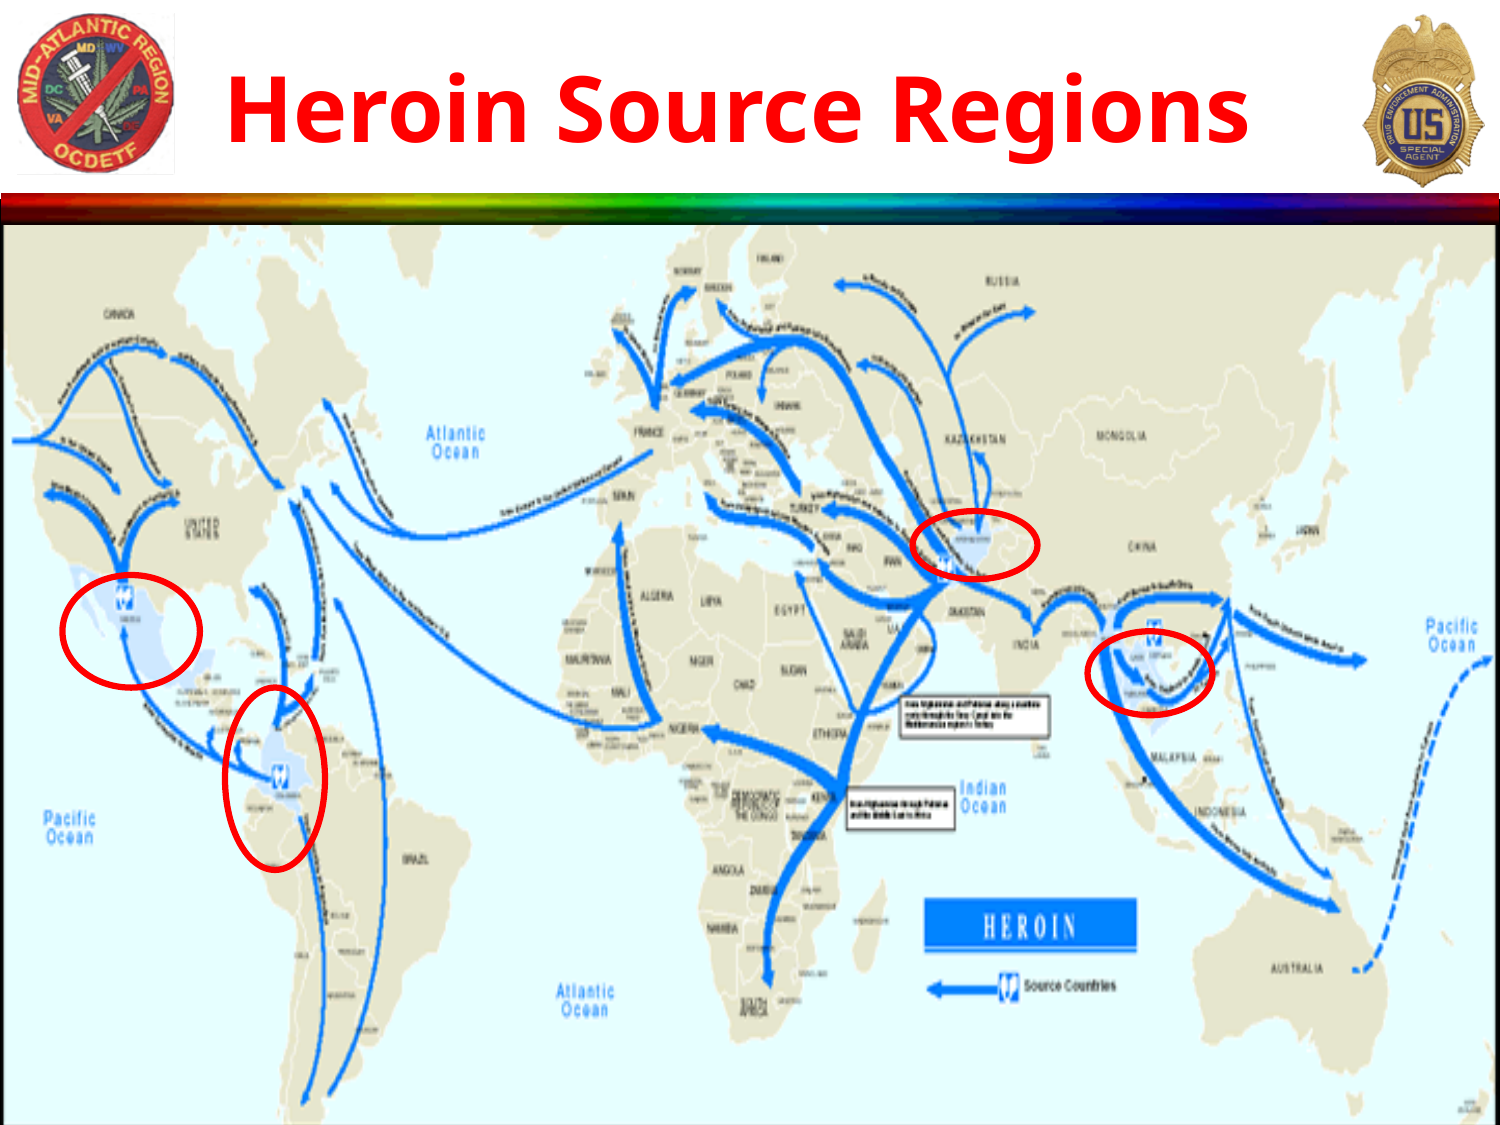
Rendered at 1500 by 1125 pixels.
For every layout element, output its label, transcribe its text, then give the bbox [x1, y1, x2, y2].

picture [17, 13, 177, 177]
title Heroin Source Regions [62, 12, 1413, 192]
picture [0, 193, 1500, 1125]
picture [1362, 14, 1485, 188]
